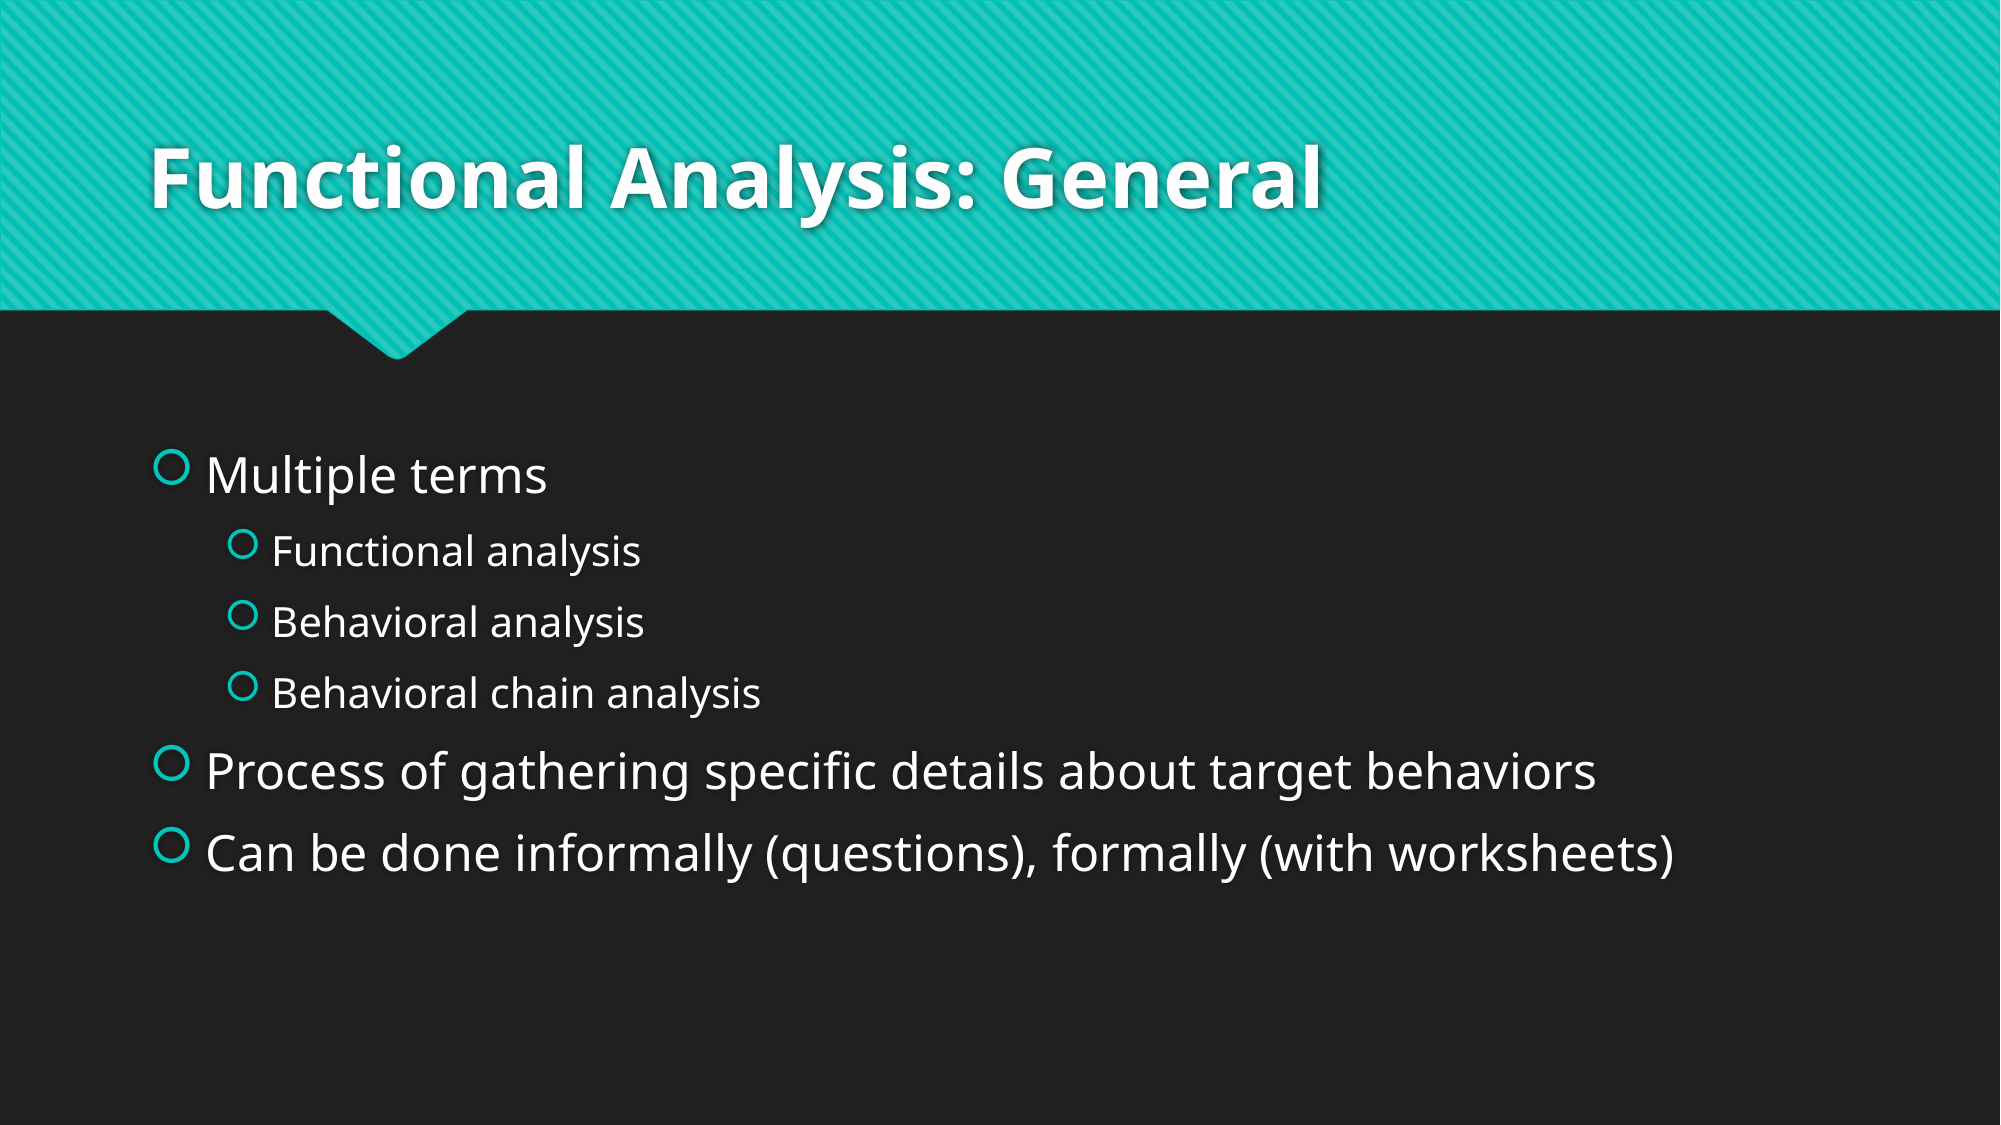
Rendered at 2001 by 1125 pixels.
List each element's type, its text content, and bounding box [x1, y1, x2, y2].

title Functional Analysis: General [132, 73, 1868, 233]
list Multiple terms Functional analysis Behavioral analysis Behavioral chain analysis Process of gathering specific details about target behaviors Can be done informally (questions), formally (with worksheets) [134, 364, 1866, 962]
